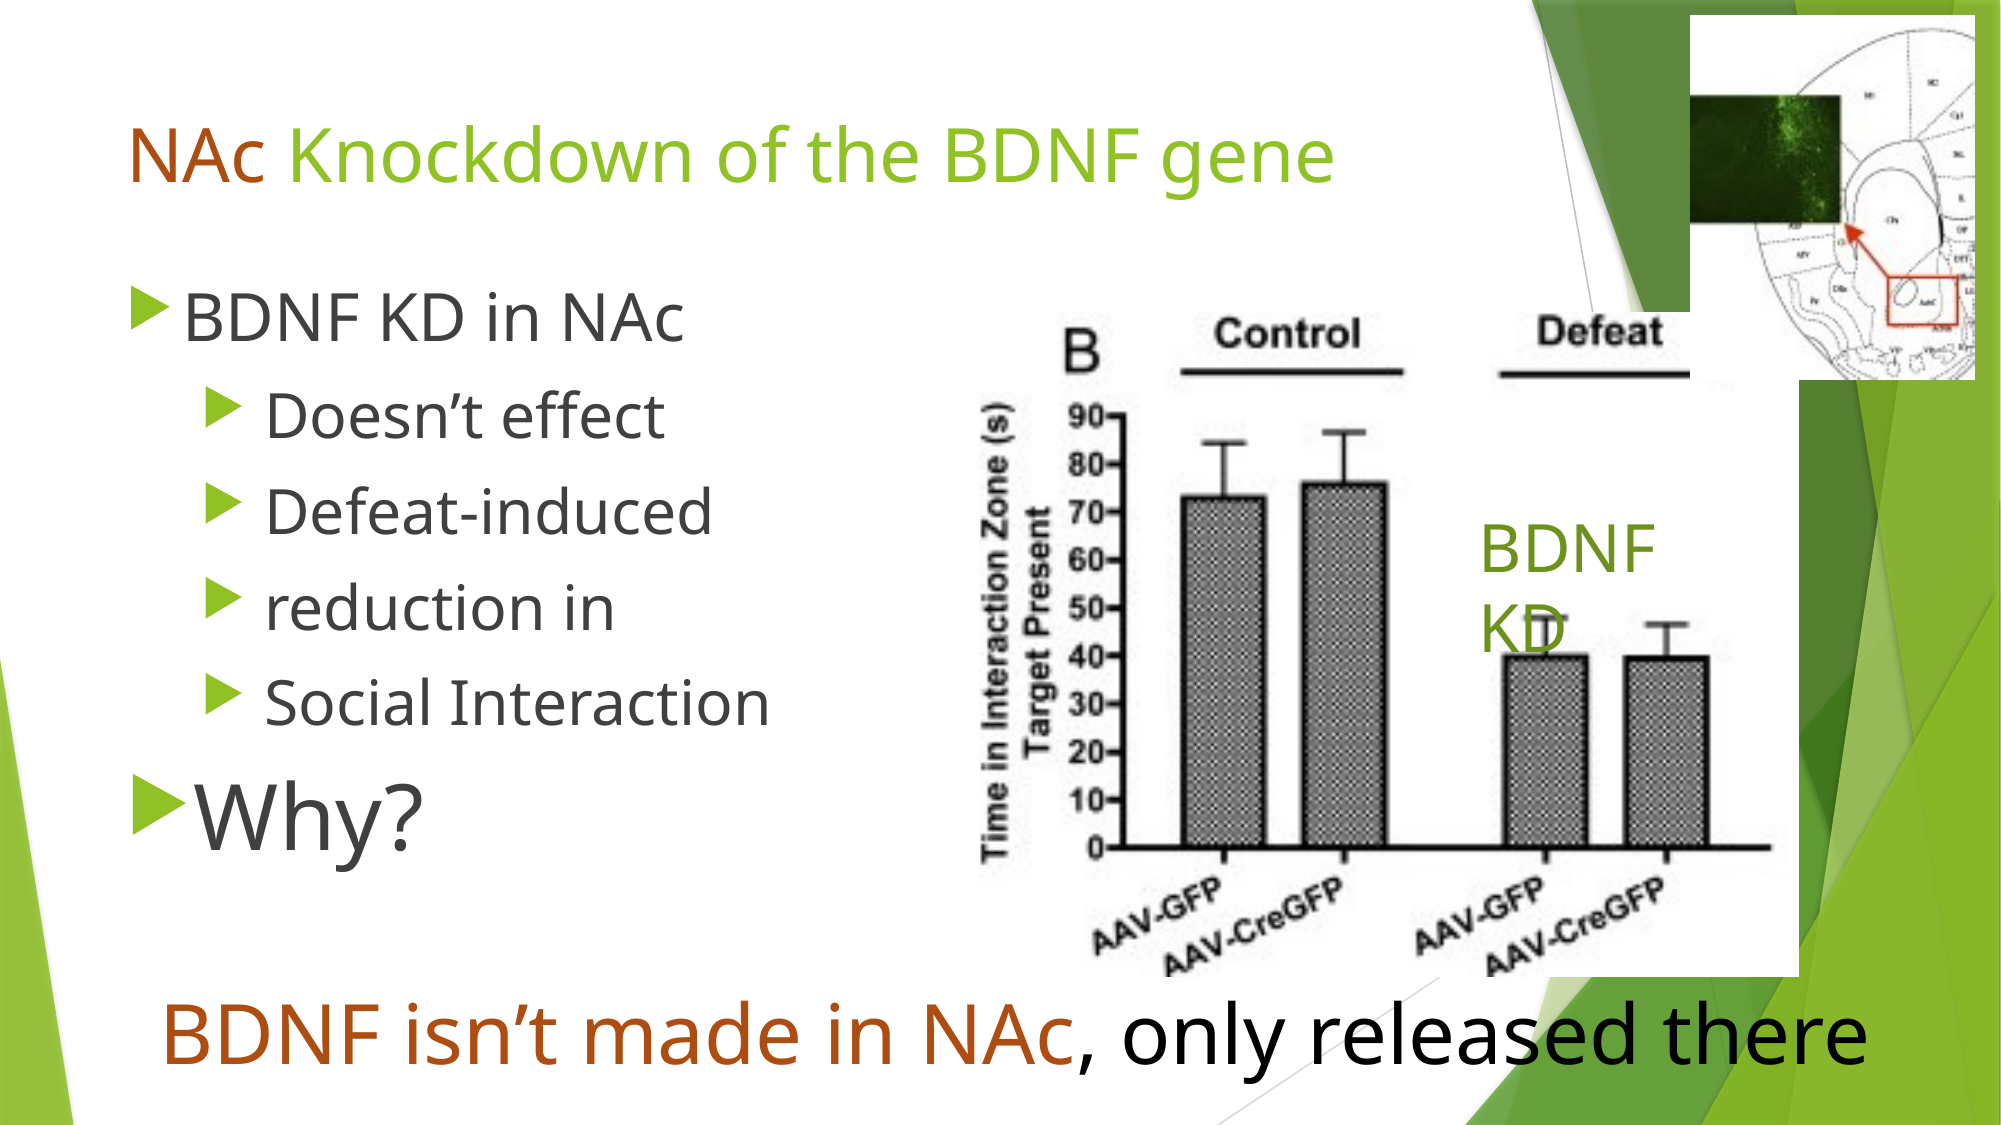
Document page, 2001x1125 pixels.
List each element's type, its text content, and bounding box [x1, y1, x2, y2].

picture [1690, 14, 1976, 380]
list BDNF KD in NAc Doesn’t effect Defeat-induced reduction in Social Interaction Why? [111, 267, 798, 991]
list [978, 312, 1799, 978]
title NAc Knockdown of the BDNF gene [111, 99, 1522, 317]
text_box BDNF isn’t made in NAc, only released there [144, 974, 1909, 1089]
